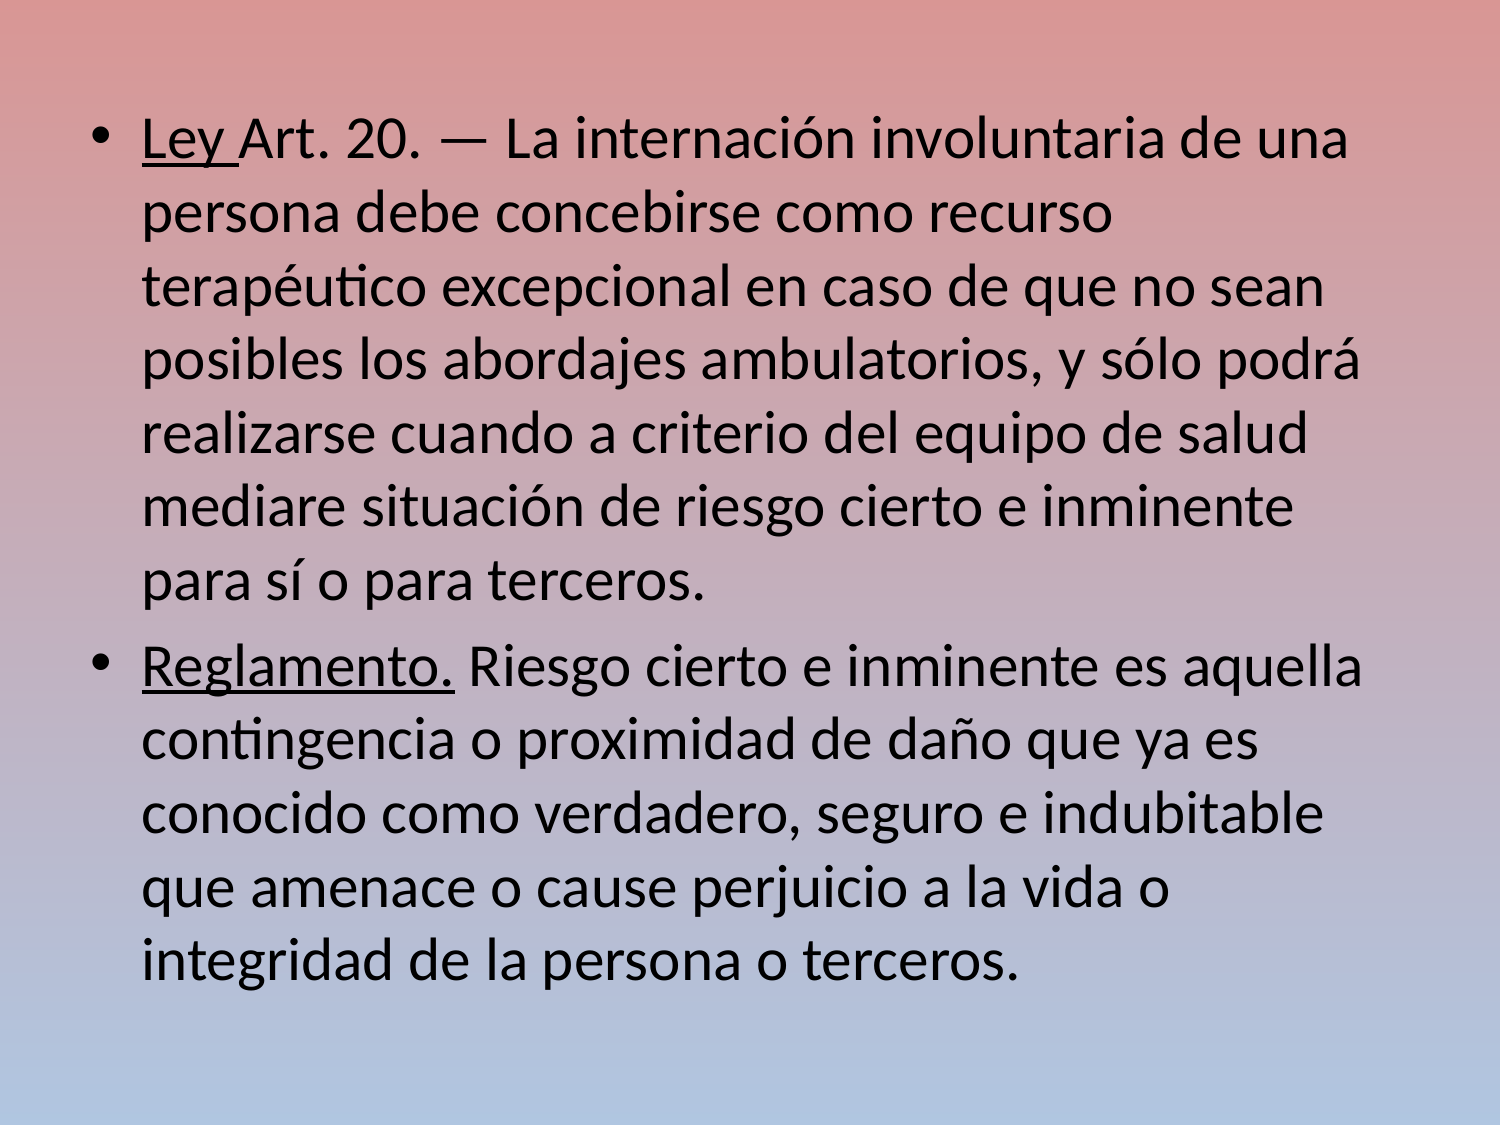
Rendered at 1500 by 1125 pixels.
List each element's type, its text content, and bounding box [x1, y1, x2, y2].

list Ley Art. 20. — La internación involuntaria de una persona debe concebirse como recurso terapéutico excepcional en caso de que no sean posibles los abordajes ambulatorios, y sólo podrá realizarse cuando a criterio del equipo de salud mediare situación de riesgo cierto e inminente para sí o para terceros. Reglamento. Riesgo cierto e inminente es aquella contingencia o proximidad de daño que ya es conocido como verdadero, seguro e indubitable que amenace o cause perjuicio a la vida o integridad de la persona o terceros. [75, 90, 1425, 1005]
